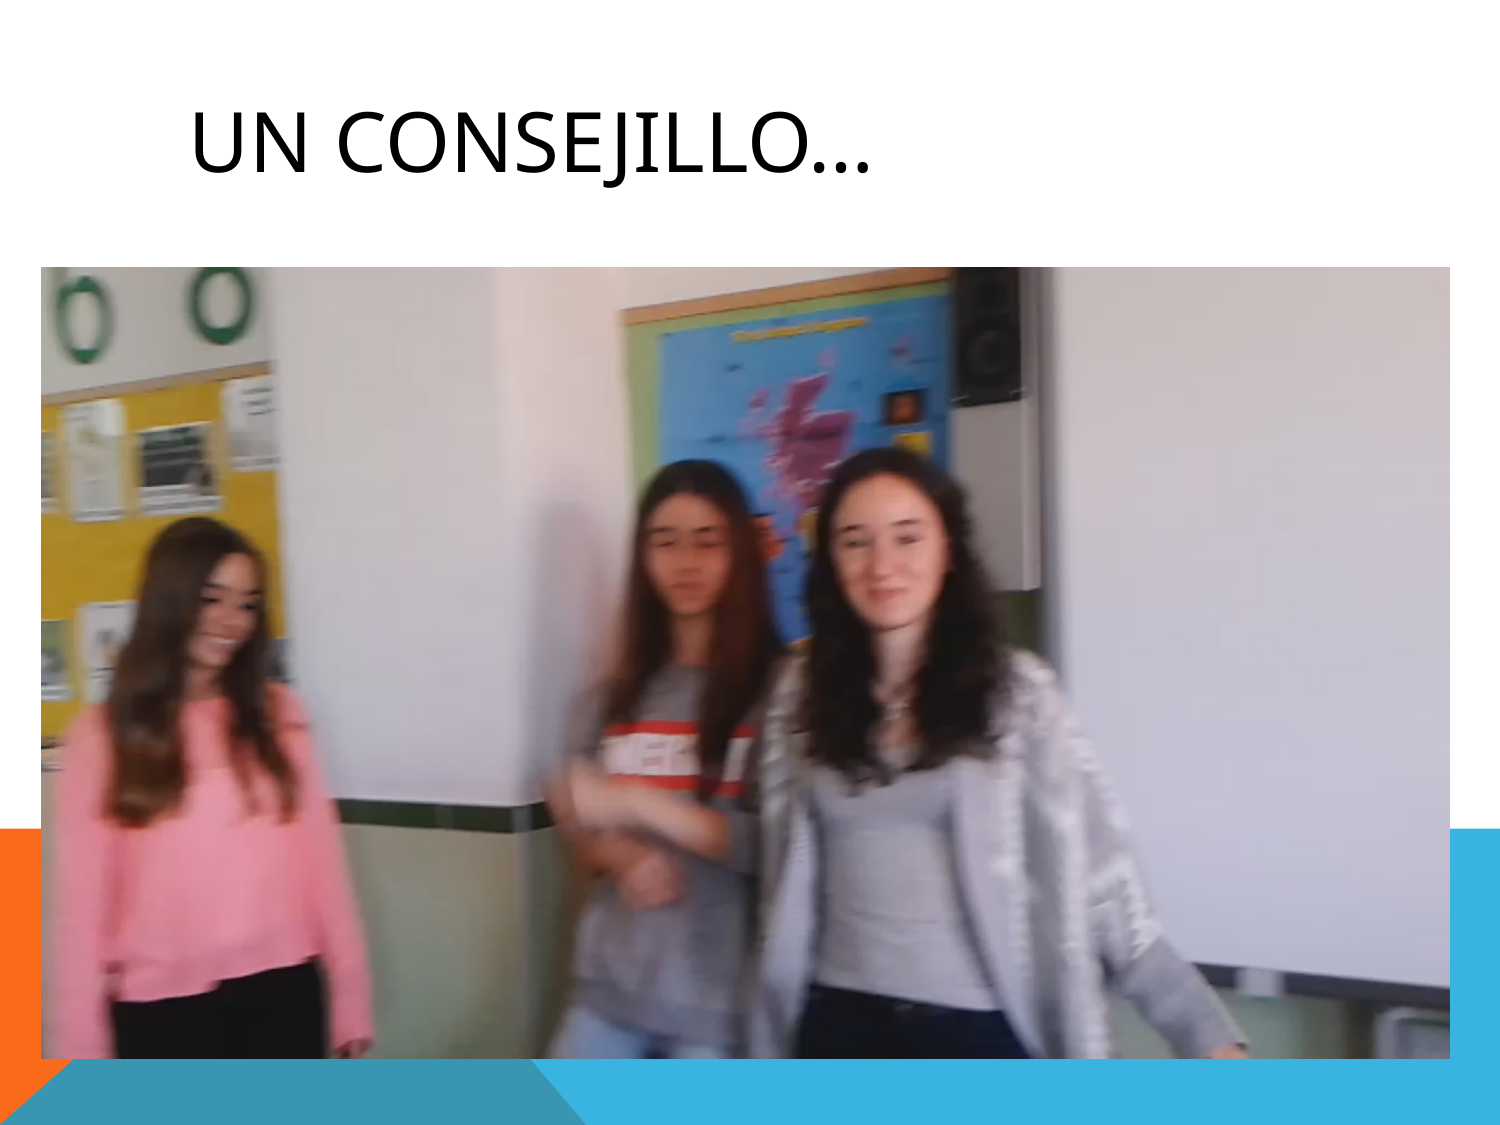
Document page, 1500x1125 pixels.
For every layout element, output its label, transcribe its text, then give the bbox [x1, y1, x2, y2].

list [40, 266, 1451, 1061]
title Un consejillo… [0, 45, 1350, 233]
